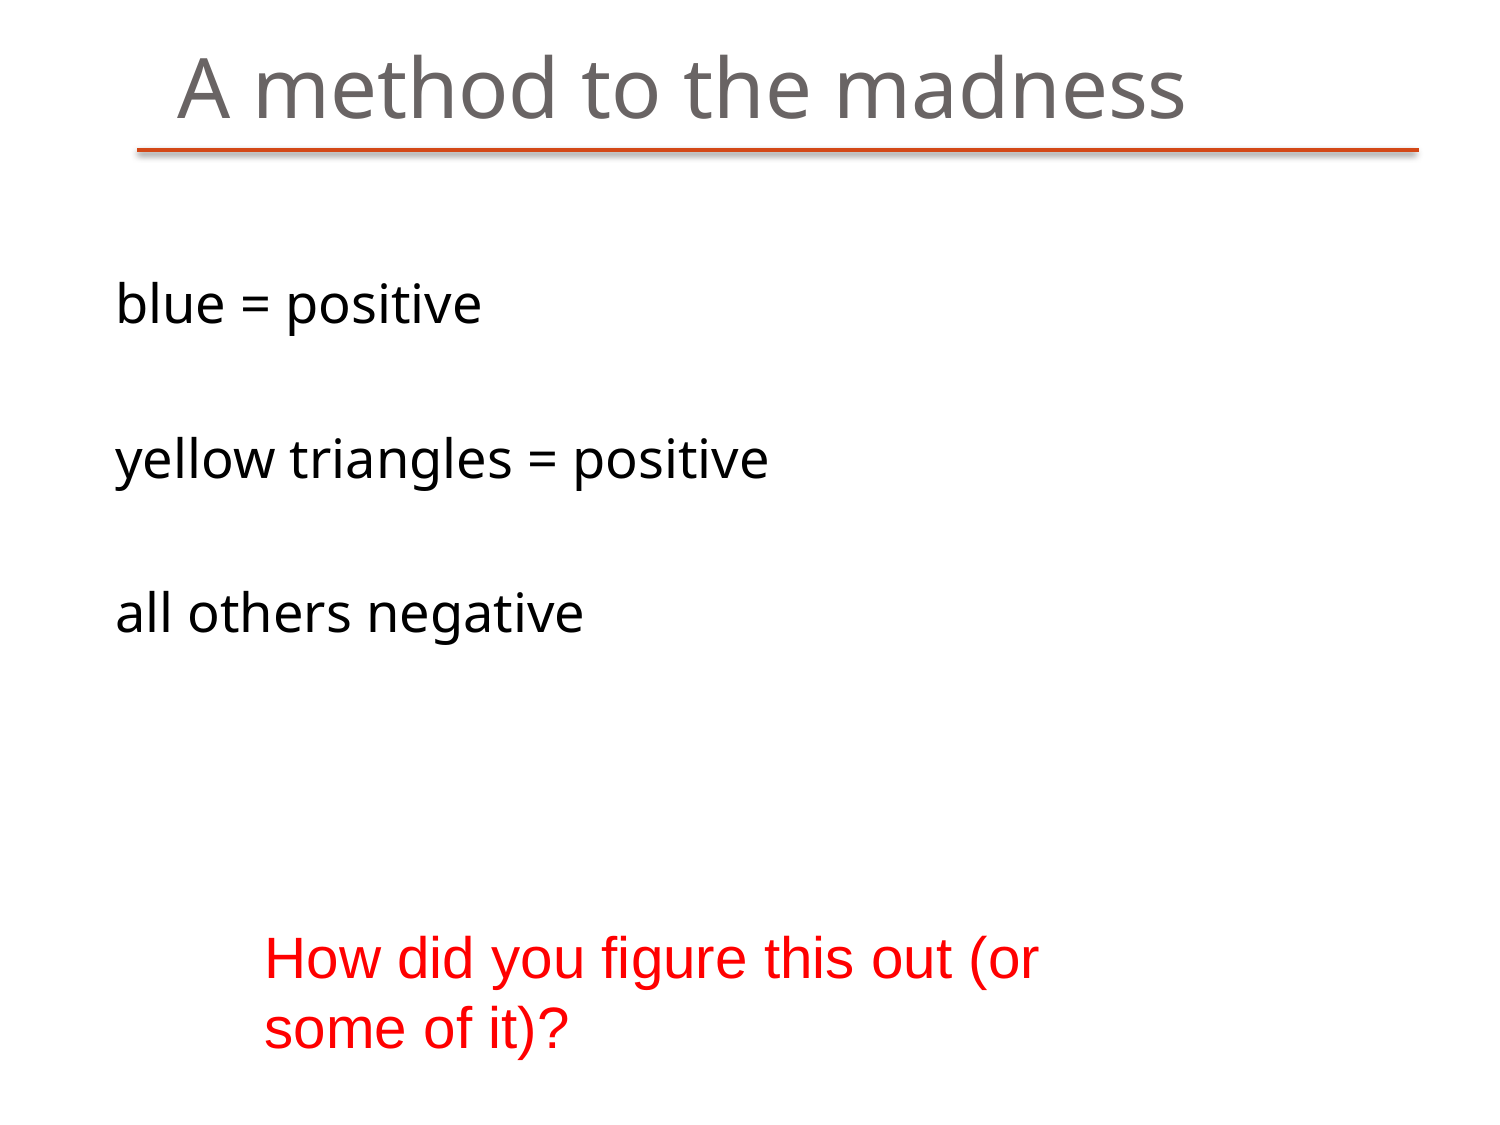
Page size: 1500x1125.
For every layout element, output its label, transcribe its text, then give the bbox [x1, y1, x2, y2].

title A method to the madness [162, 0, 1438, 150]
list blue = positive yellow triangles = positive all others negative [100, 262, 1438, 720]
text_box How did you figure this out (or some of it)? [249, 912, 1211, 1068]
